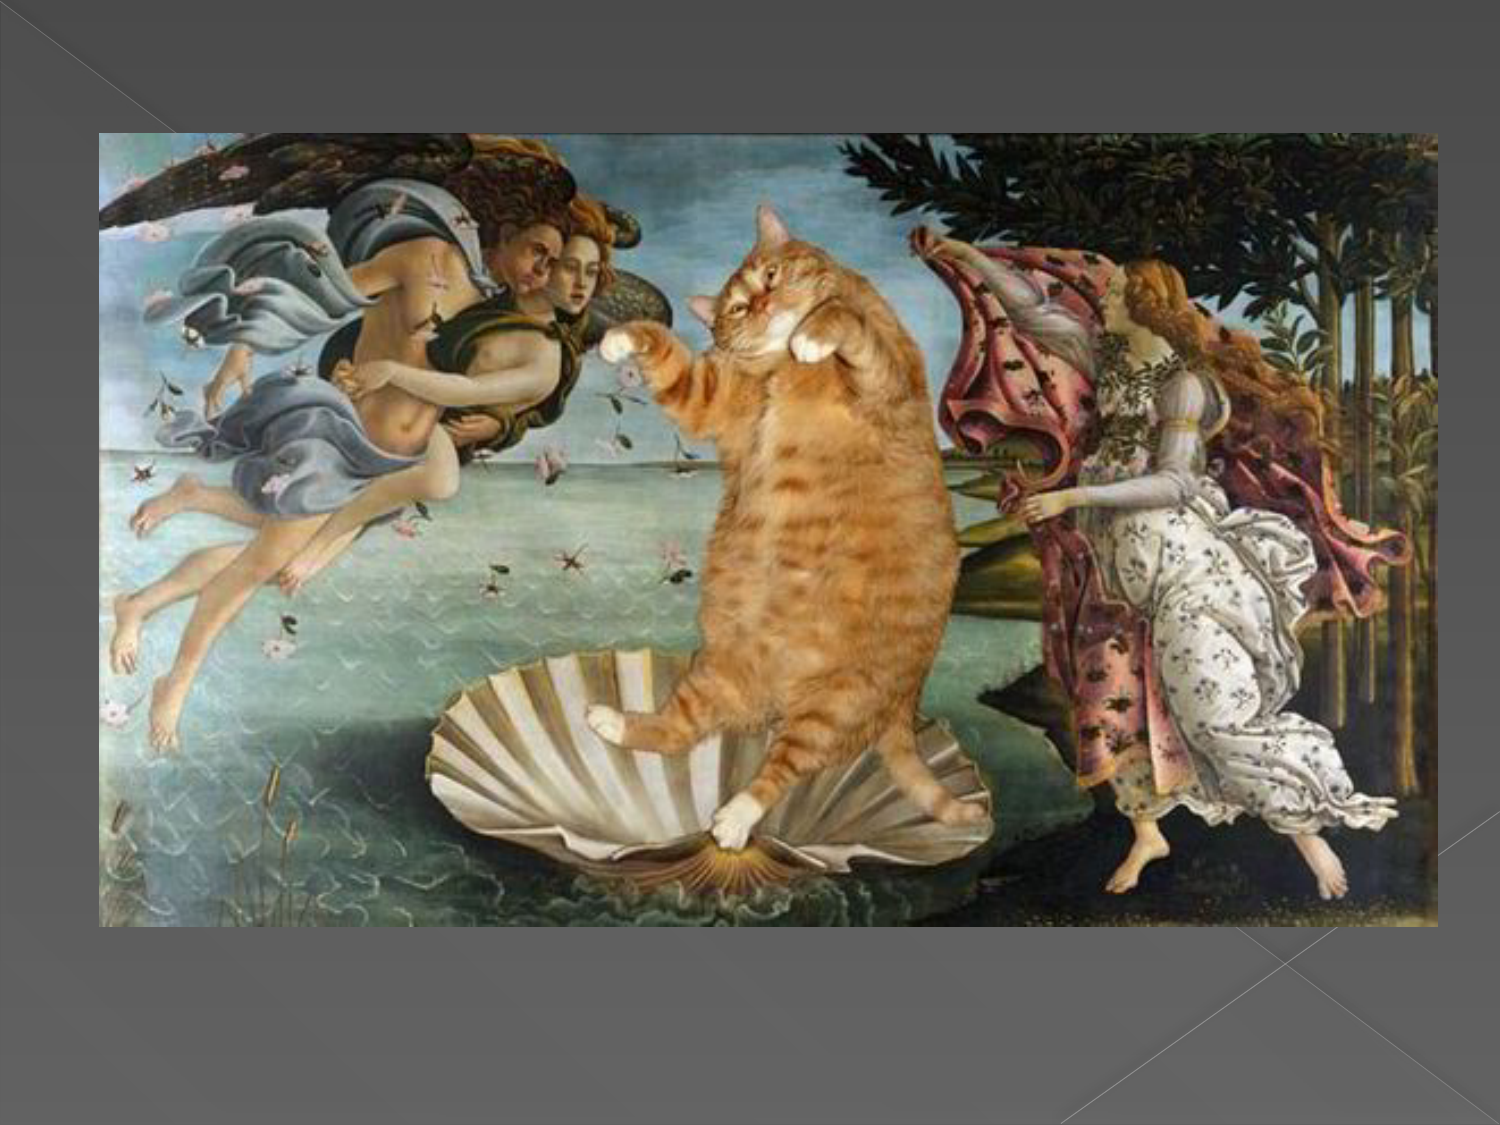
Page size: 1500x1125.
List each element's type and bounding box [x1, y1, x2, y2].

picture [99, 133, 1438, 928]
